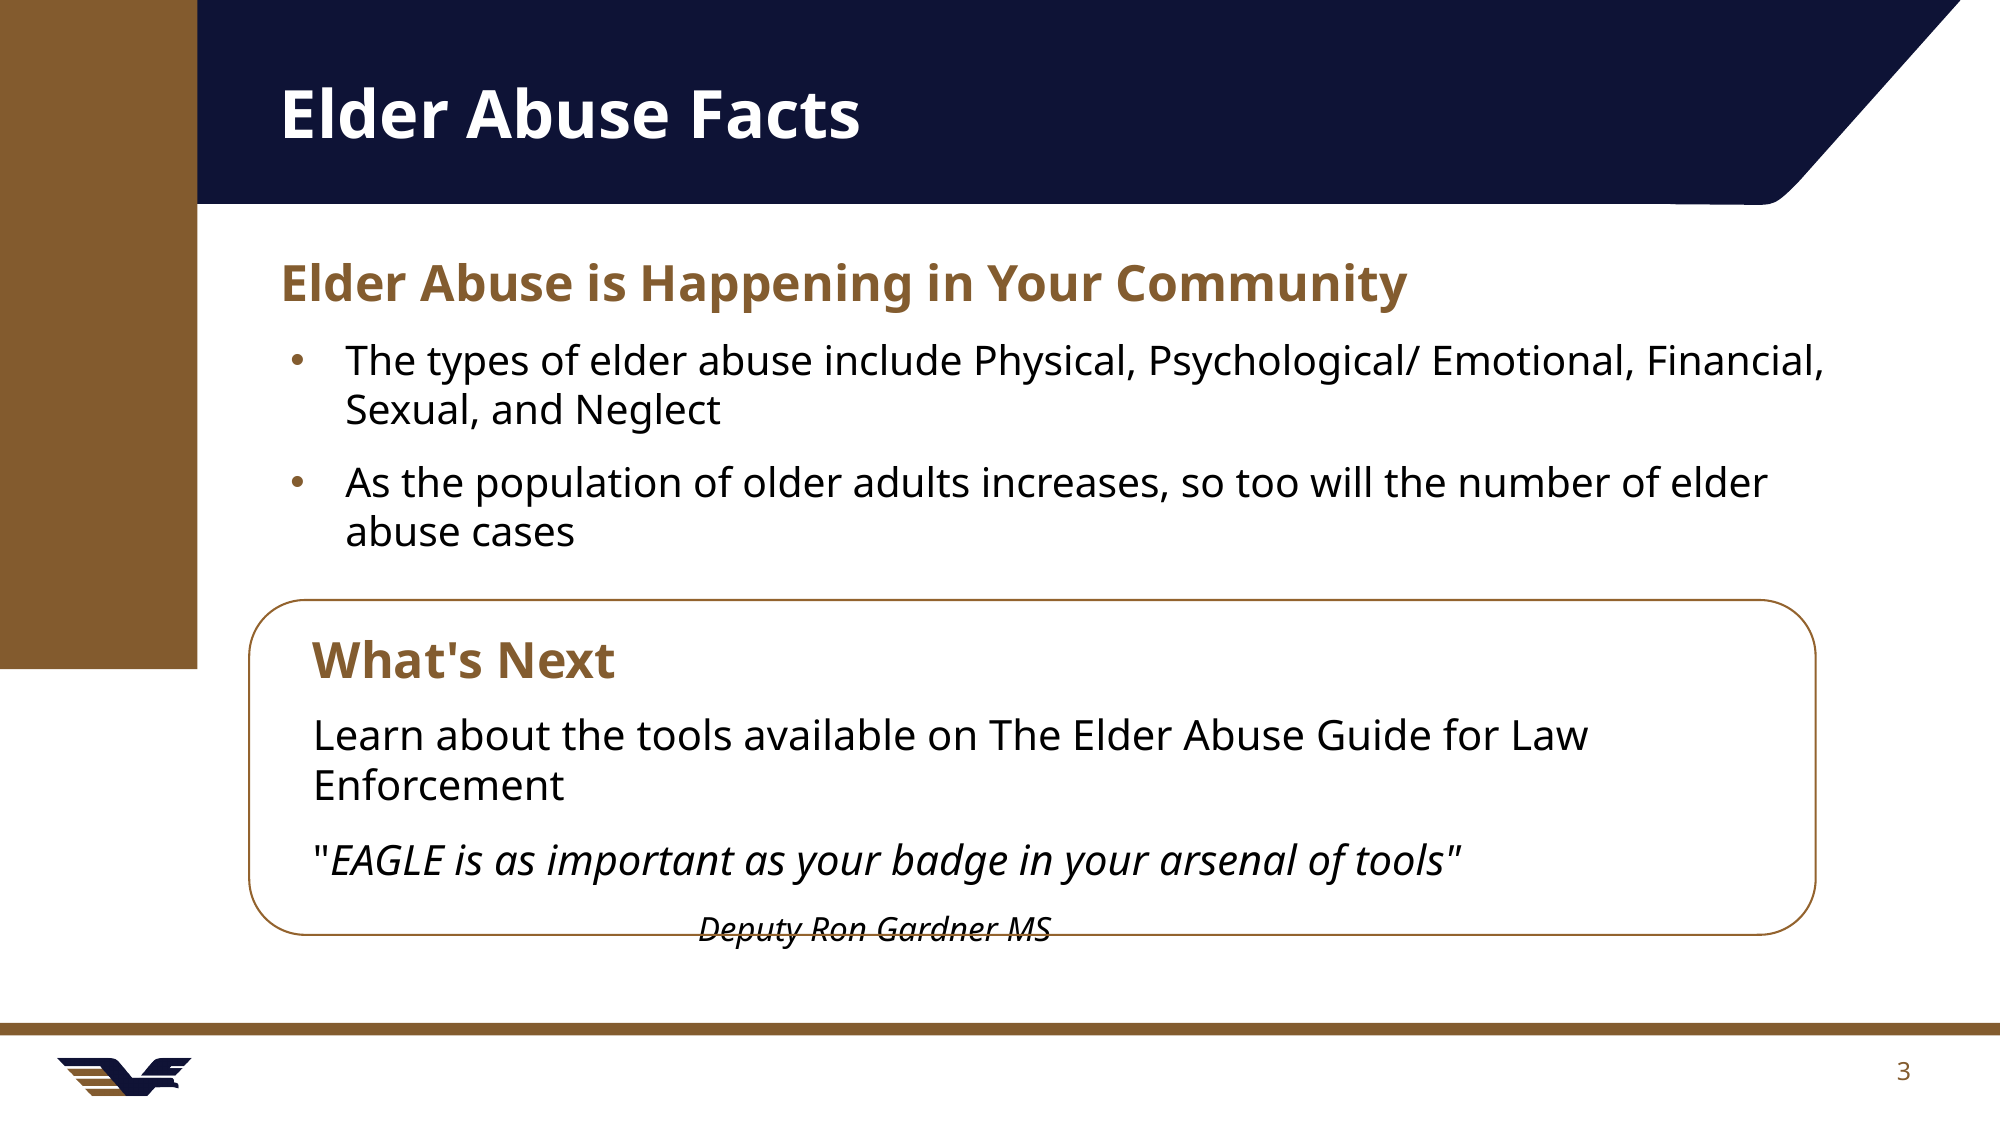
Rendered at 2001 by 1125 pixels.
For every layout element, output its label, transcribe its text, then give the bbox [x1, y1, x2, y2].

text_box [248, 598, 1817, 936]
picture [56, 1046, 192, 1100]
list What's Next [297, 609, 1773, 697]
slide_number 3 [1476, 1042, 1927, 1103]
list The types of elder abuse include Physical, Psychological/ Emotional, Financial, Sexual, and Neglect As the population of older adults increases, so too will the number of elder abuse cases [275, 326, 1878, 563]
list Learn about the tools available on The Elder Abuse Guide for Law Enforcement "EAGLE is as important as your badge in your arsenal of tools" Deputy Ron Gardner MS [297, 911, 1808, 1125]
list Elder Abuse is Happening in Your Community [265, 232, 1489, 319]
title Elder Abuse Facts [265, 73, 1625, 184]
